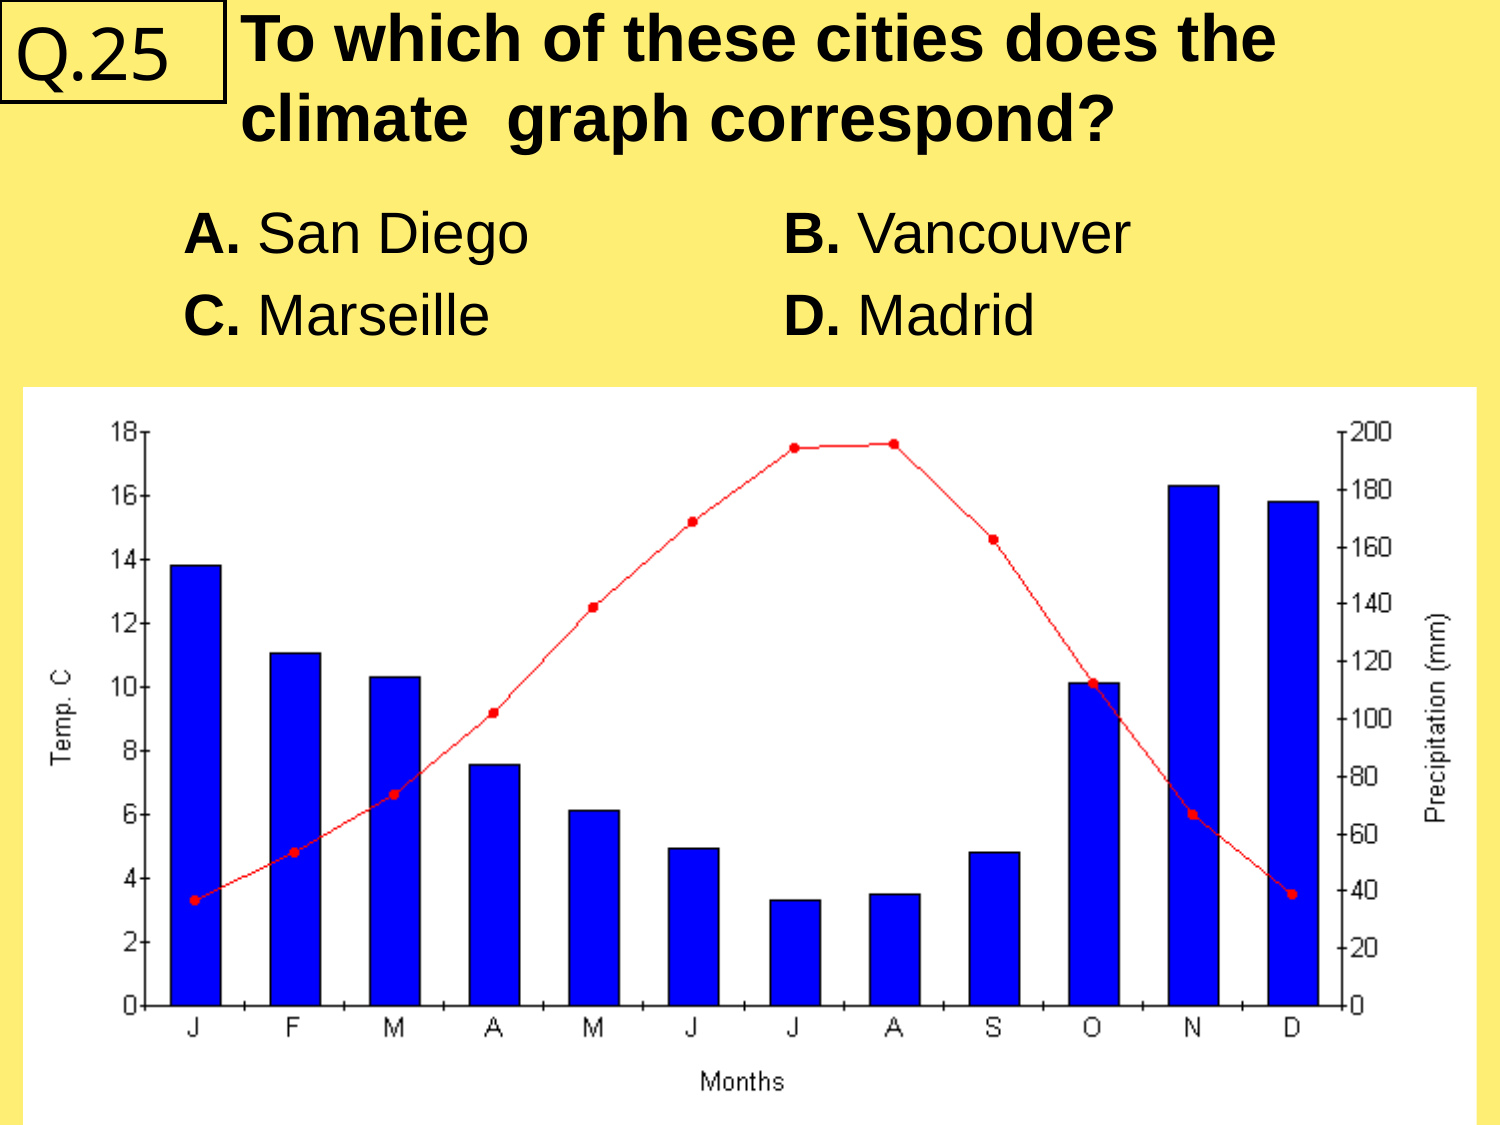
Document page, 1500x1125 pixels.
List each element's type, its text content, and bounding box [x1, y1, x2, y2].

text_box A. San Diego B. Vancouver C. Marseille D. Madrid [112, 187, 1388, 363]
title To which of these cities does the climate graph correspond? [224, 0, 1500, 151]
text_box Q.25 [0, 0, 225, 103]
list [22, 387, 1477, 1125]
